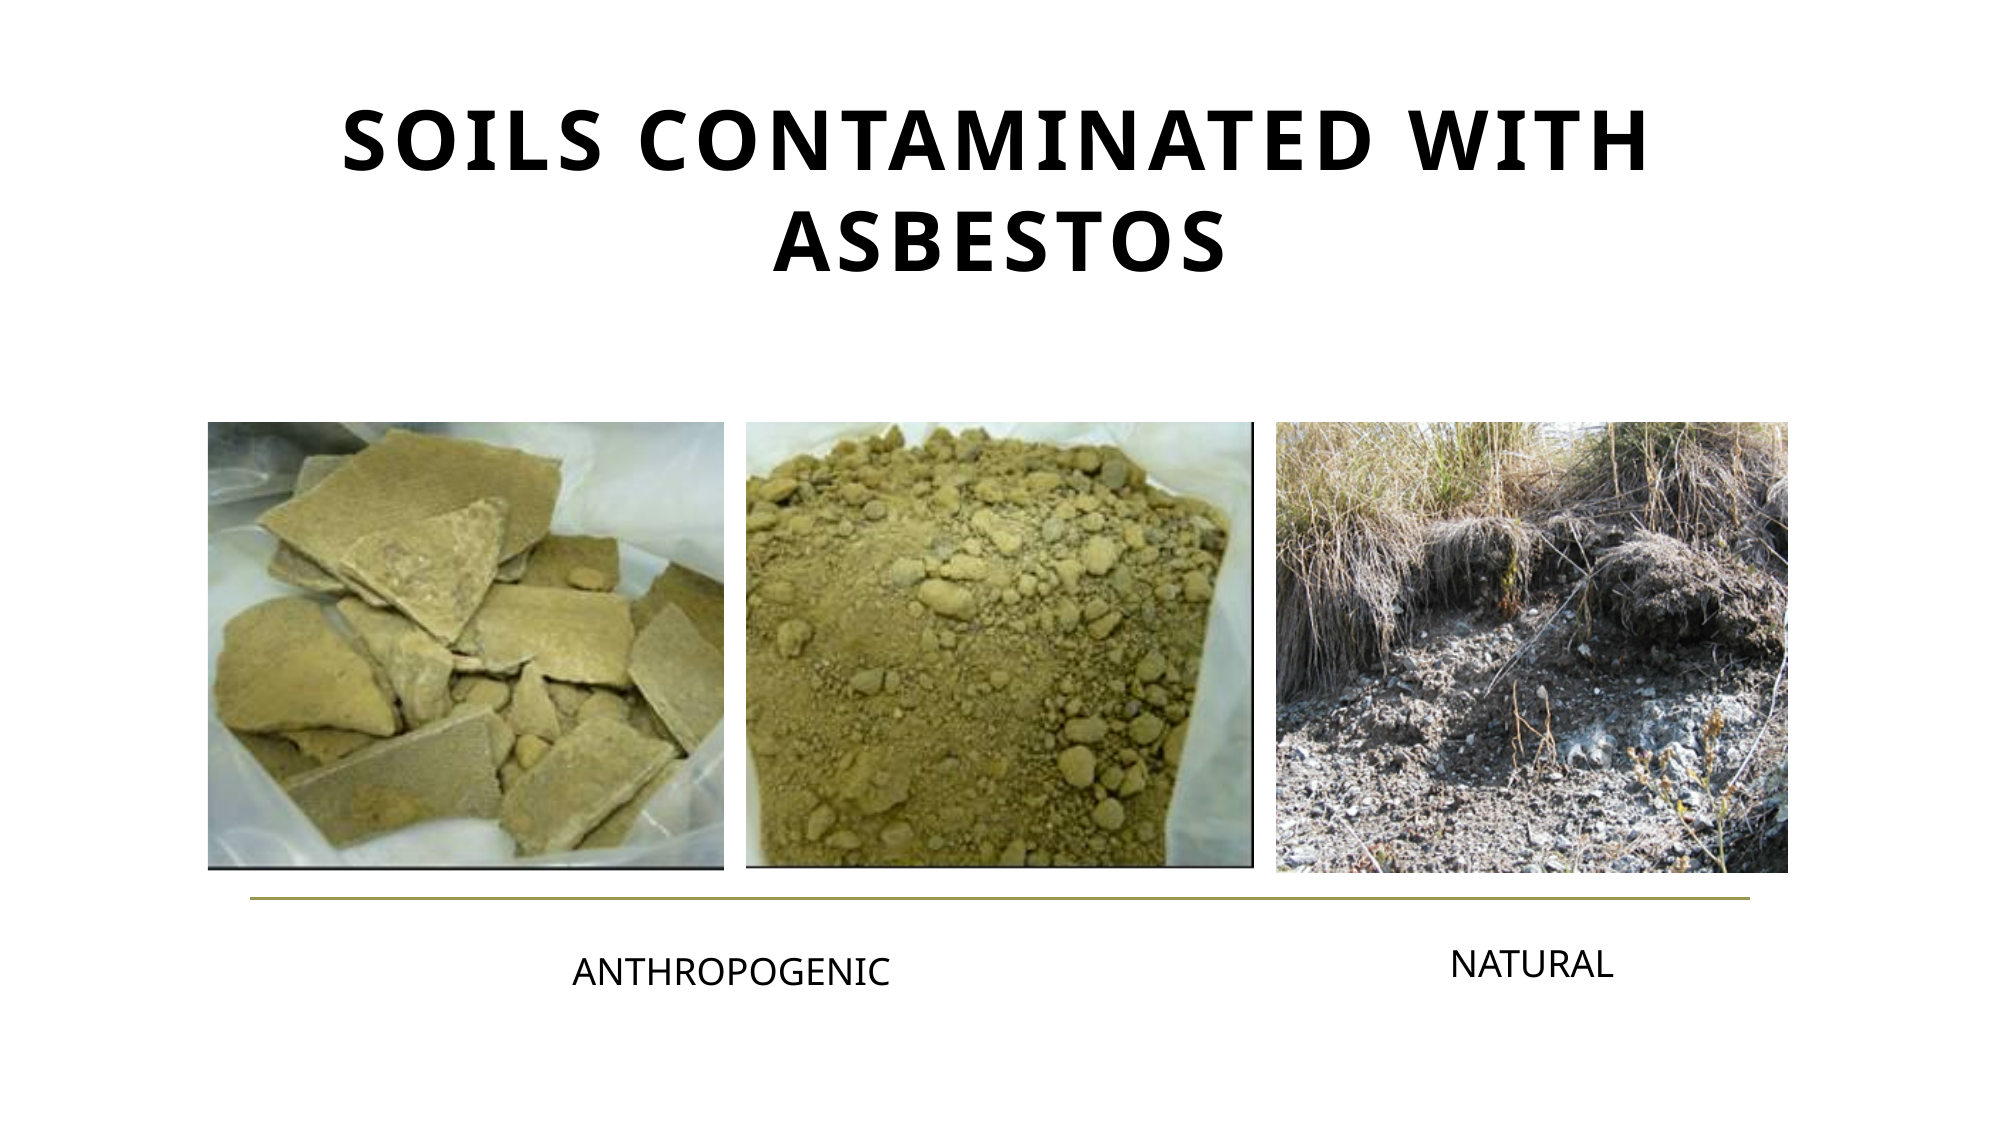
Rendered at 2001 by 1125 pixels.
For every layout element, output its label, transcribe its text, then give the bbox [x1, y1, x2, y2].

picture [1276, 422, 1788, 873]
picture [207, 422, 724, 873]
text_box ANTHROPOGENIC [557, 940, 927, 1001]
text_box NATURAL [1347, 932, 1717, 993]
text_box SOILS CONTAMINATED WITH ASBESTOS [157, 79, 1843, 300]
picture [746, 422, 1254, 873]
